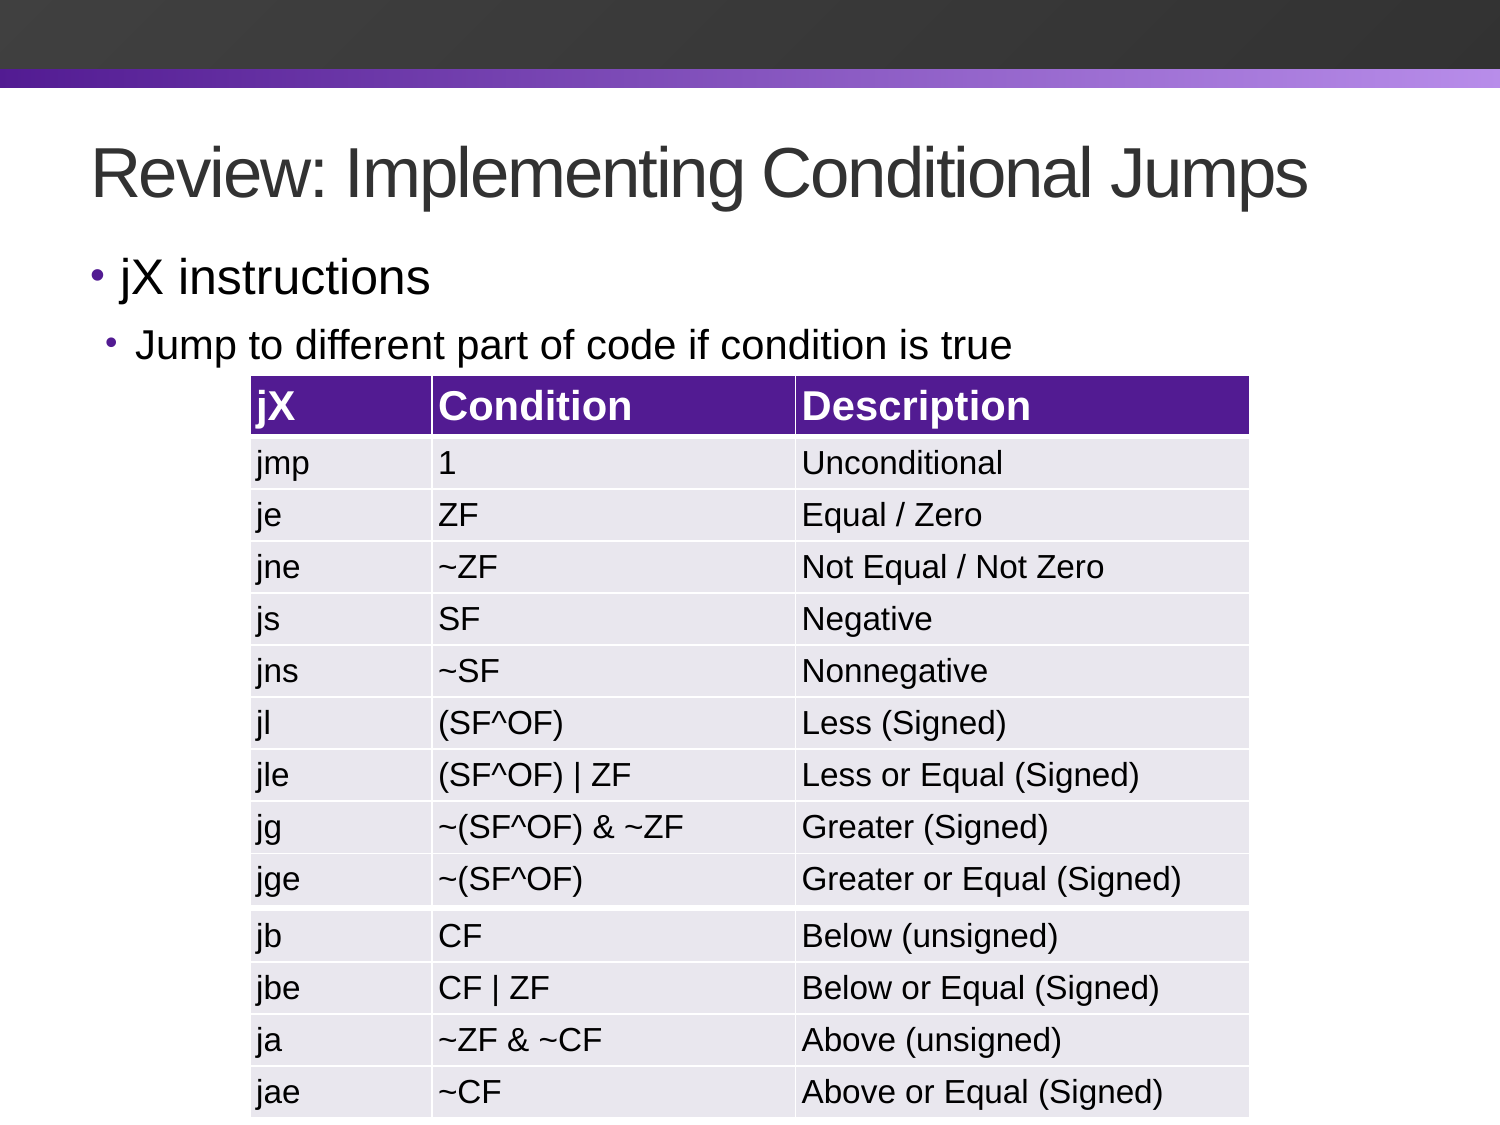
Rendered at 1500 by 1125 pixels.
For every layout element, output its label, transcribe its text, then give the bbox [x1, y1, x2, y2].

table_cell jmp [251, 439, 431, 488]
table_cell SF [433, 594, 795, 644]
table_cell jle [251, 750, 431, 800]
table_cell Nonnegative [796, 646, 1249, 696]
table_cell Less (Signed) [796, 698, 1249, 748]
list jX instructions Jump to different part of code if condition is true [75, 237, 1425, 1038]
table_cell ja [251, 1015, 431, 1065]
table_cell ~SF [433, 646, 795, 696]
title Review: Implementing Conditional Jumps [75, 87, 1463, 250]
table_cell jl [251, 698, 431, 748]
table_cell (SF^OF) | ZF [433, 750, 795, 800]
table_cell ~(SF^OF) [433, 854, 795, 905]
table_cell je [251, 490, 431, 540]
table_header Condition [433, 376, 795, 434]
table_header CF [433, 911, 795, 961]
table_cell Negative [796, 594, 1249, 644]
table_cell jns [251, 646, 431, 696]
table_cell jae [251, 1067, 431, 1117]
table_cell Equal / Zero [796, 490, 1249, 540]
table_cell Not Equal / Not Zero [796, 542, 1249, 592]
table_cell 1 [433, 439, 795, 488]
table_cell jbe [251, 963, 431, 1013]
table_cell ~CF [433, 1067, 795, 1117]
table_header jb [251, 911, 431, 961]
table_header jX [251, 376, 431, 434]
table_cell Above (unsigned) [796, 1015, 1249, 1065]
table_header Description [796, 376, 1249, 434]
table_cell ~(SF^OF) & ~ZF [433, 802, 795, 853]
table_cell jg [251, 802, 431, 853]
table_cell Below or Equal (Signed) [796, 963, 1249, 1013]
table_cell Greater or Equal (Signed) [796, 854, 1249, 905]
table_cell Unconditional [796, 439, 1249, 488]
table_cell jne [251, 542, 431, 592]
table_cell CF | ZF [433, 963, 795, 1013]
table_cell (SF^OF) [433, 698, 795, 748]
table_cell jge [251, 854, 431, 905]
table_cell ~ZF [433, 542, 795, 592]
table_cell ~ZF & ~CF [433, 1015, 795, 1065]
table_cell Above or Equal (Signed) [796, 1067, 1249, 1117]
table_cell ZF [433, 490, 795, 540]
table_cell Greater (Signed) [796, 802, 1249, 853]
table_cell js [251, 594, 431, 644]
table_cell Less or Equal (Signed) [796, 750, 1249, 800]
table_header Below (unsigned) [796, 911, 1249, 961]
